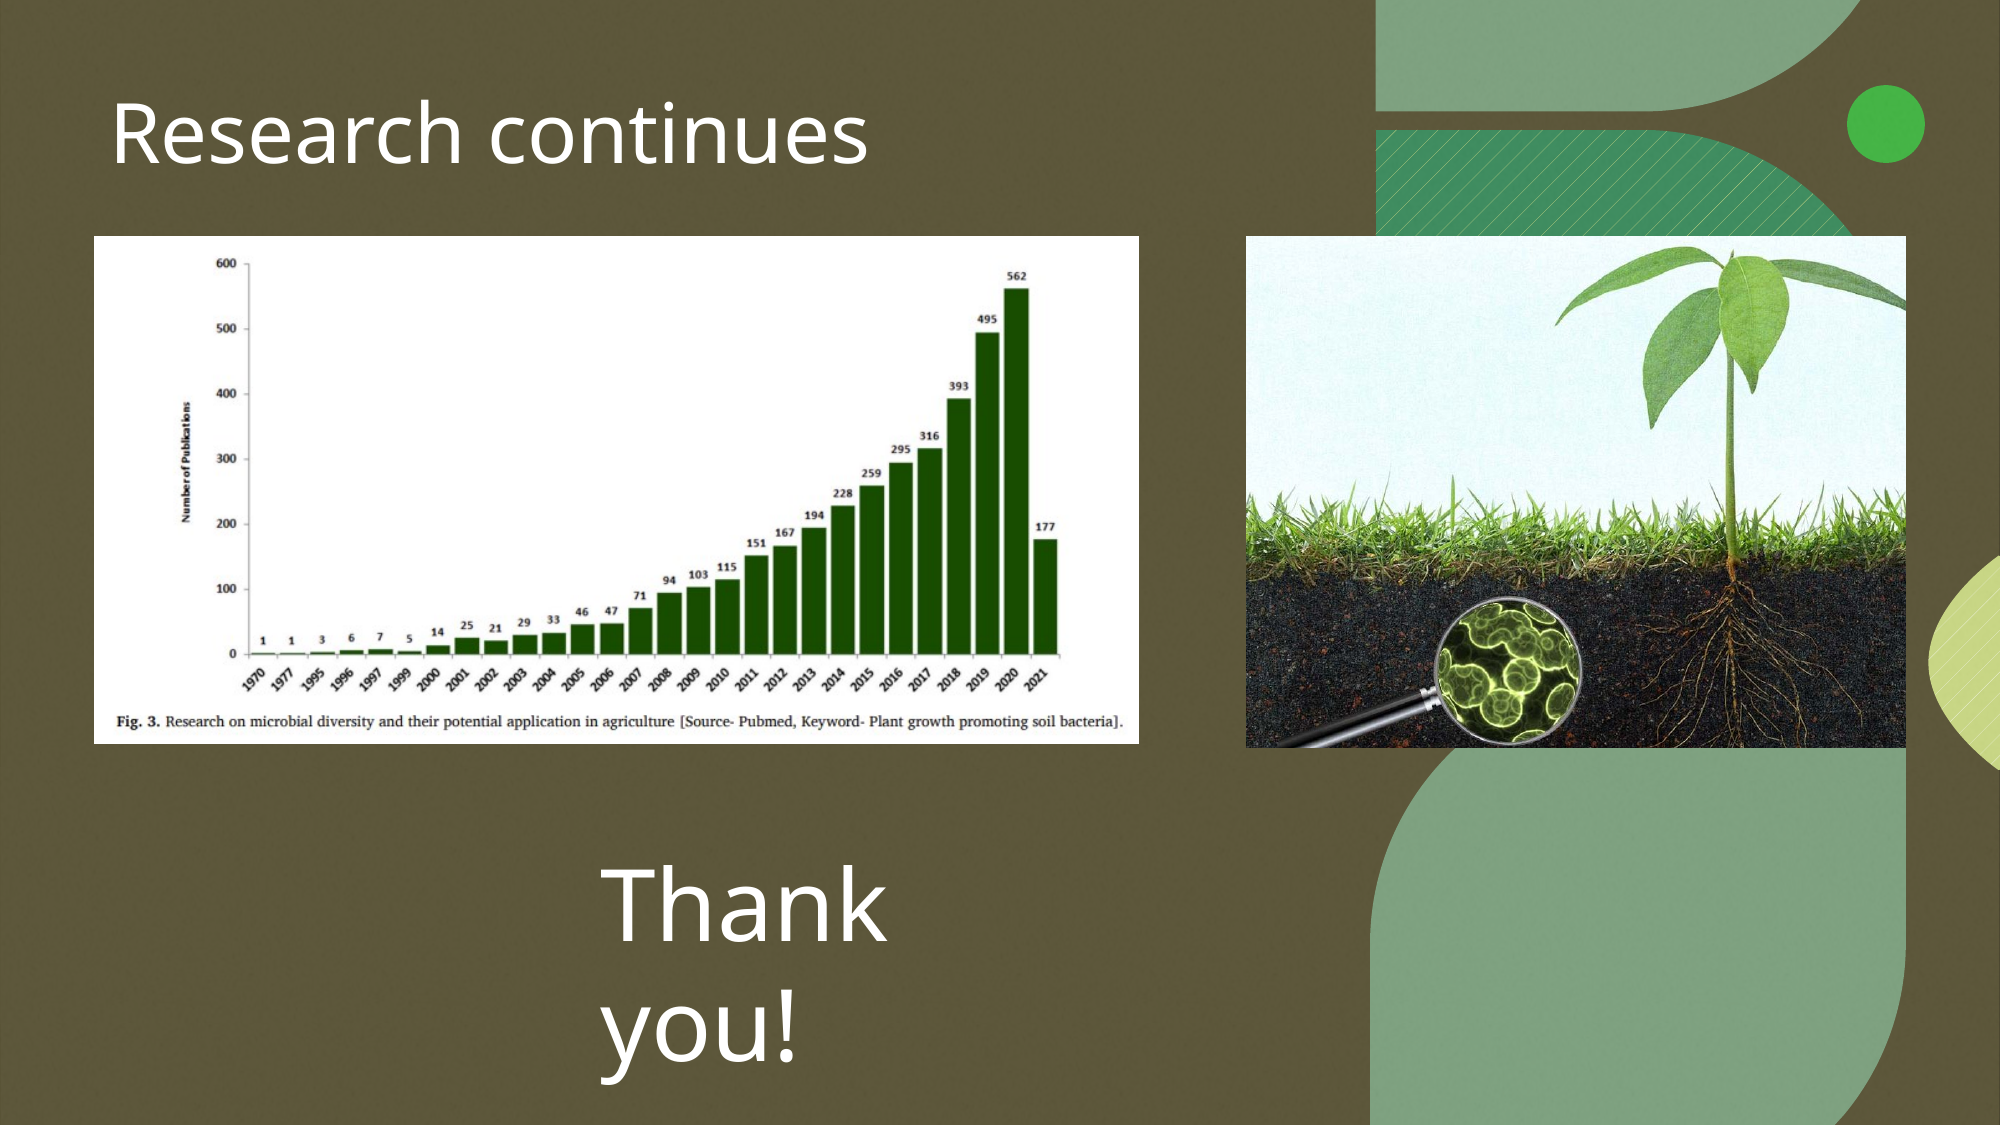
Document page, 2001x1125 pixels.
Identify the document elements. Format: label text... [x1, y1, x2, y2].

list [1246, 236, 1906, 748]
title Research continues [94, 62, 1139, 211]
text_box Thank you! [585, 833, 1111, 1089]
picture [94, 236, 1139, 744]
